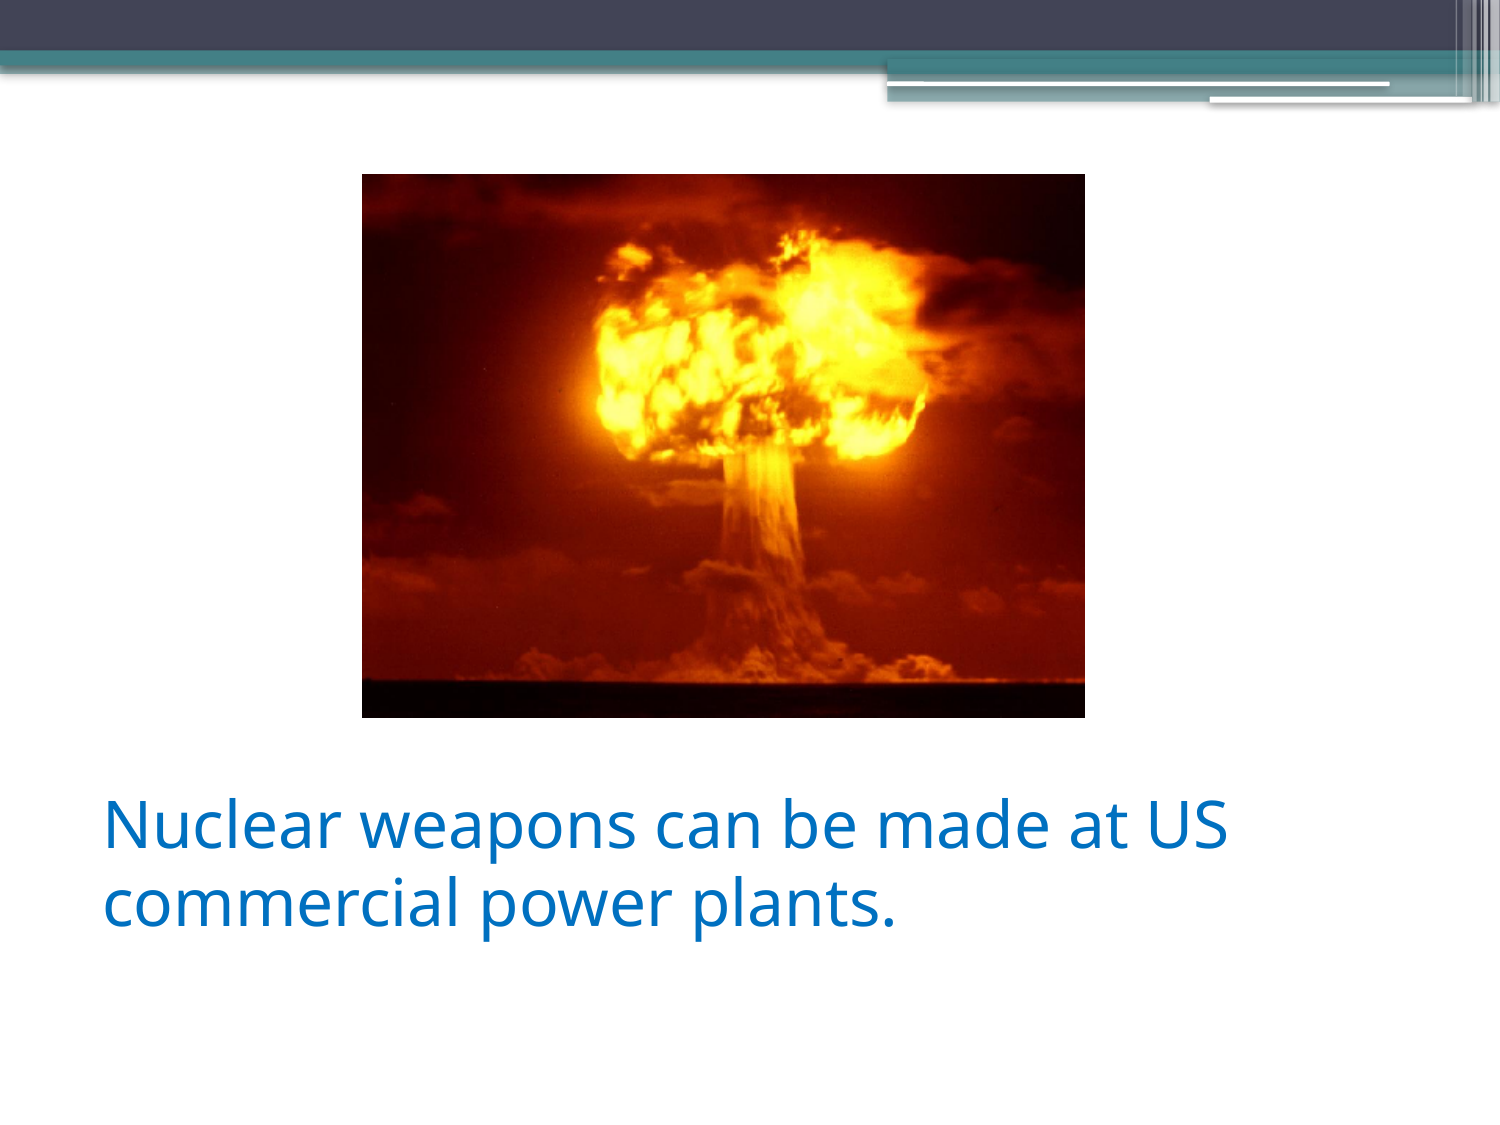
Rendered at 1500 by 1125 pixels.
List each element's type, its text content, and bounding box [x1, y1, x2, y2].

picture [362, 174, 1085, 718]
title Nuclear weapons can be made at US commercial power plants. [87, 774, 1430, 948]
